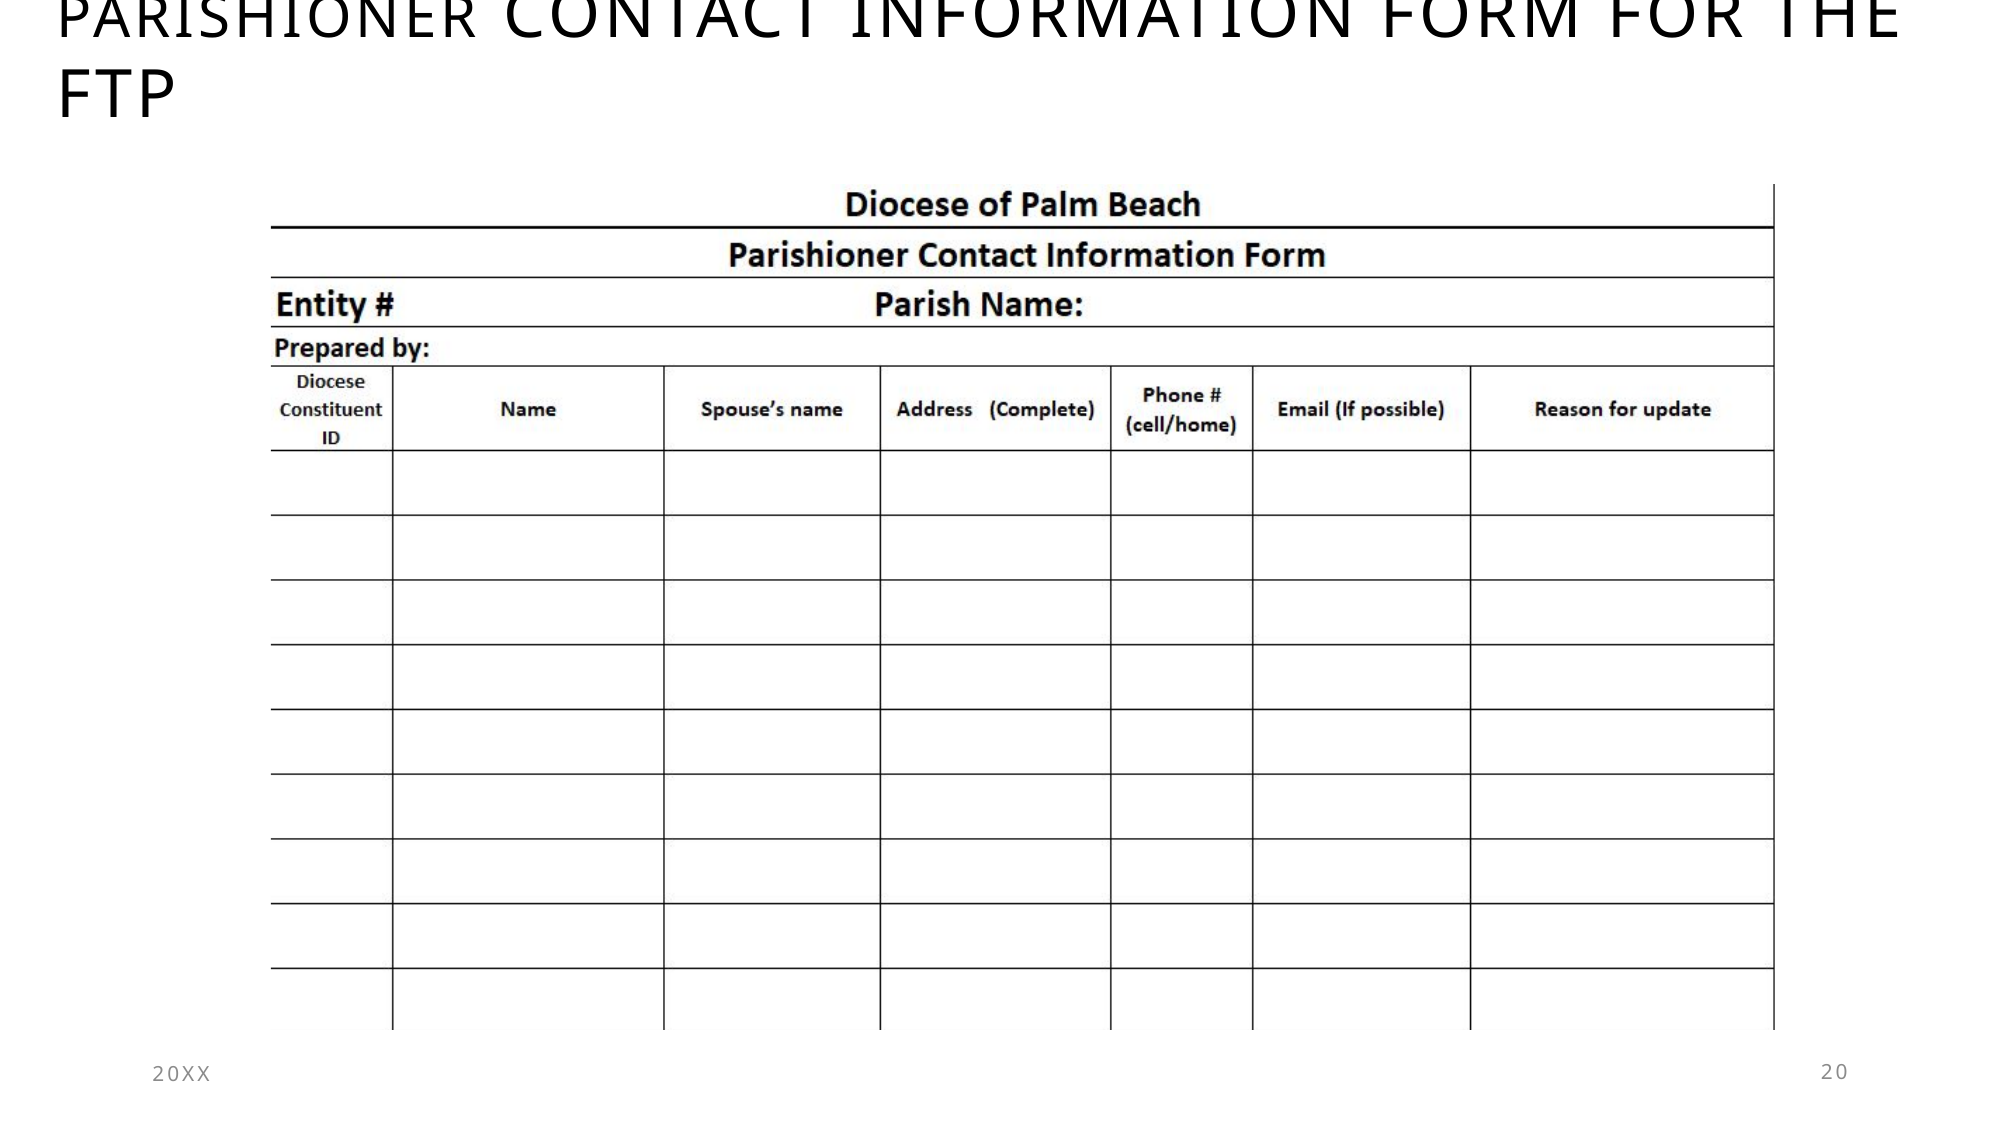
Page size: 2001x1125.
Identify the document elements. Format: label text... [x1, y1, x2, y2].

title Parishioner contact information form for the ftp [41, 51, 1954, 139]
slide_number 20XX [137, 1042, 588, 1103]
slide_number 20 [1412, 1042, 1863, 1103]
picture [270, 184, 1775, 1030]
